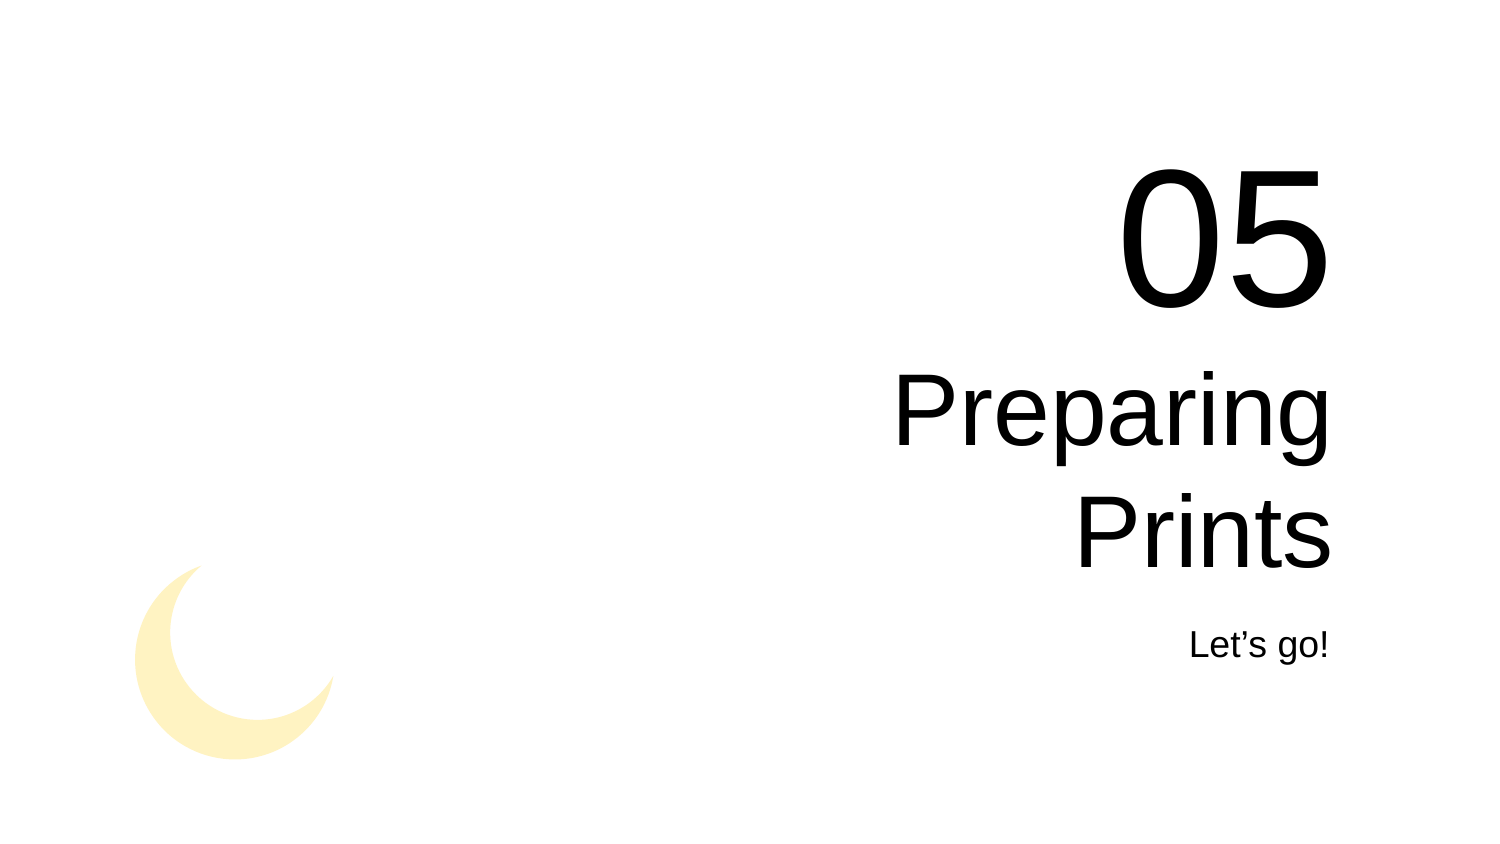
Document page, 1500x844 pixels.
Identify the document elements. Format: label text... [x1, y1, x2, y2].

text_box Let’s go! [621, 598, 1345, 691]
text_box 05 [1048, 124, 1349, 333]
title Preparing Prints [617, 332, 1349, 599]
text_box [135, 565, 334, 760]
